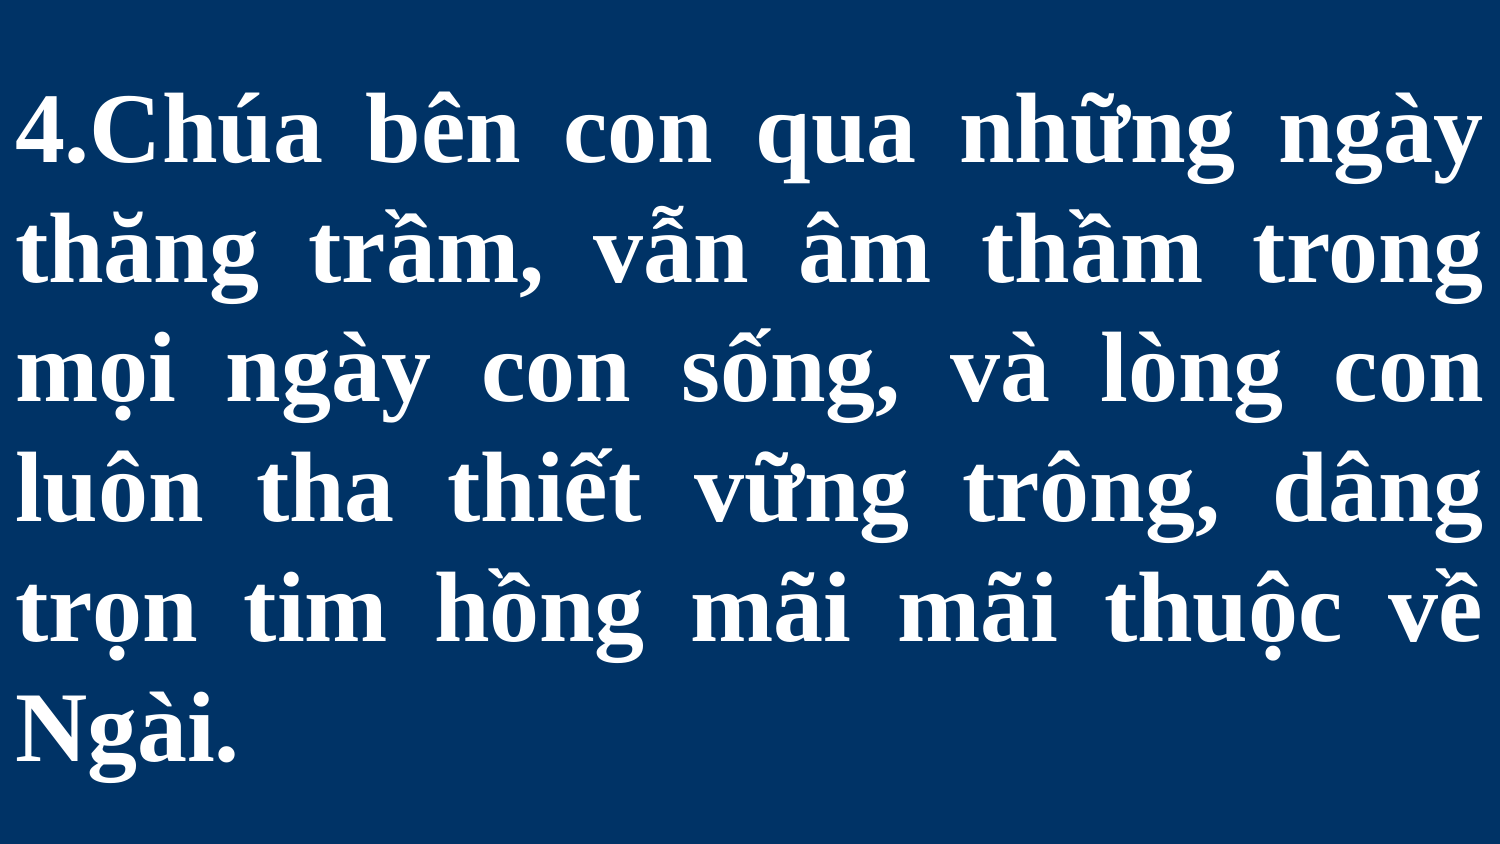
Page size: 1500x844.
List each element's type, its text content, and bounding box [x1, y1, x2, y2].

title 4.Chúa bên con qua những ngày thăng trầm, vẫn âm thầm trong mọi ngày con sống, và lòng con luôn tha thiết vững trông, dâng trọn tim hồng mãi mãi thuộc về Ngài. [0, 0, 1500, 844]
